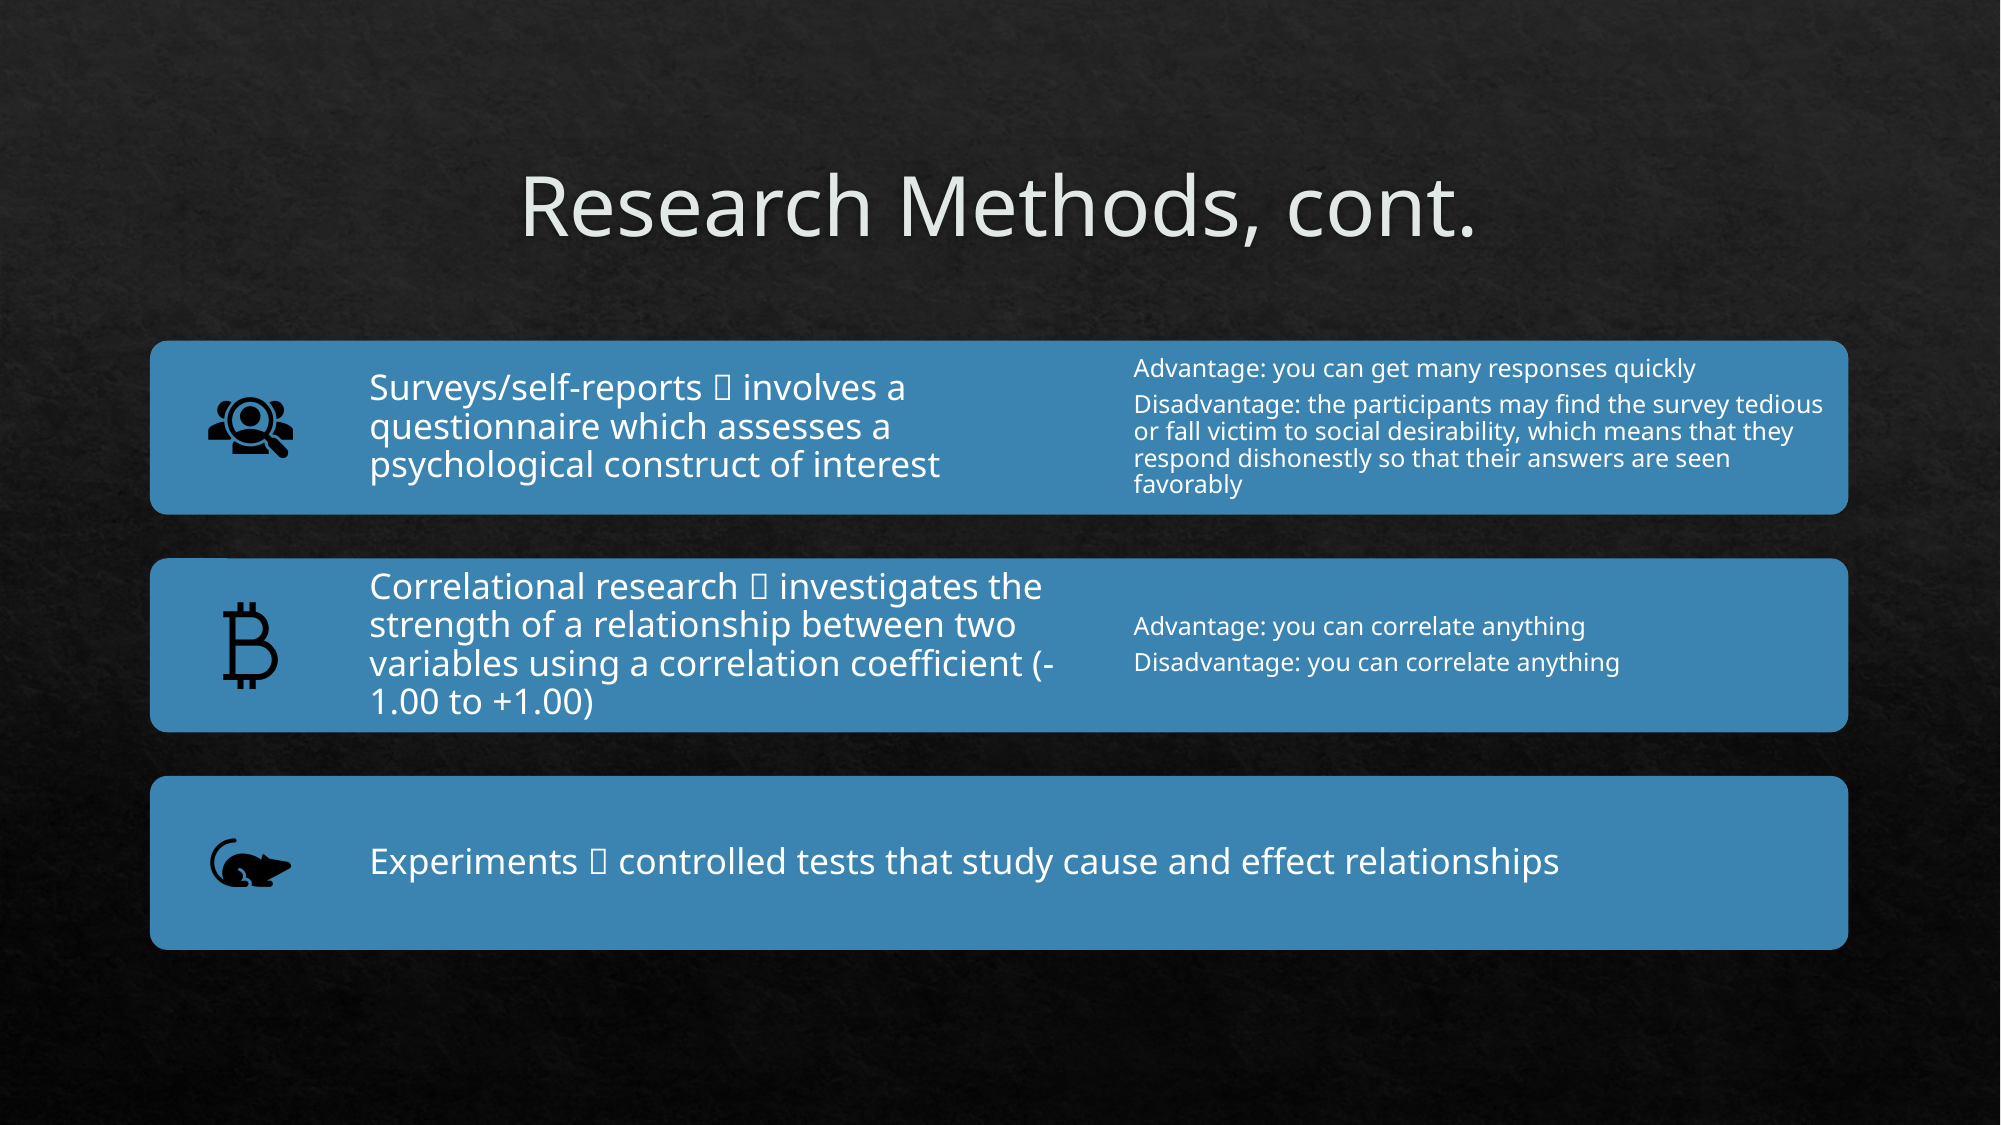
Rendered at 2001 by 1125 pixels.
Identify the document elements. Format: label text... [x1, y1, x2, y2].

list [149, 340, 1849, 951]
title Research Methods, cont. [149, 99, 1849, 307]
